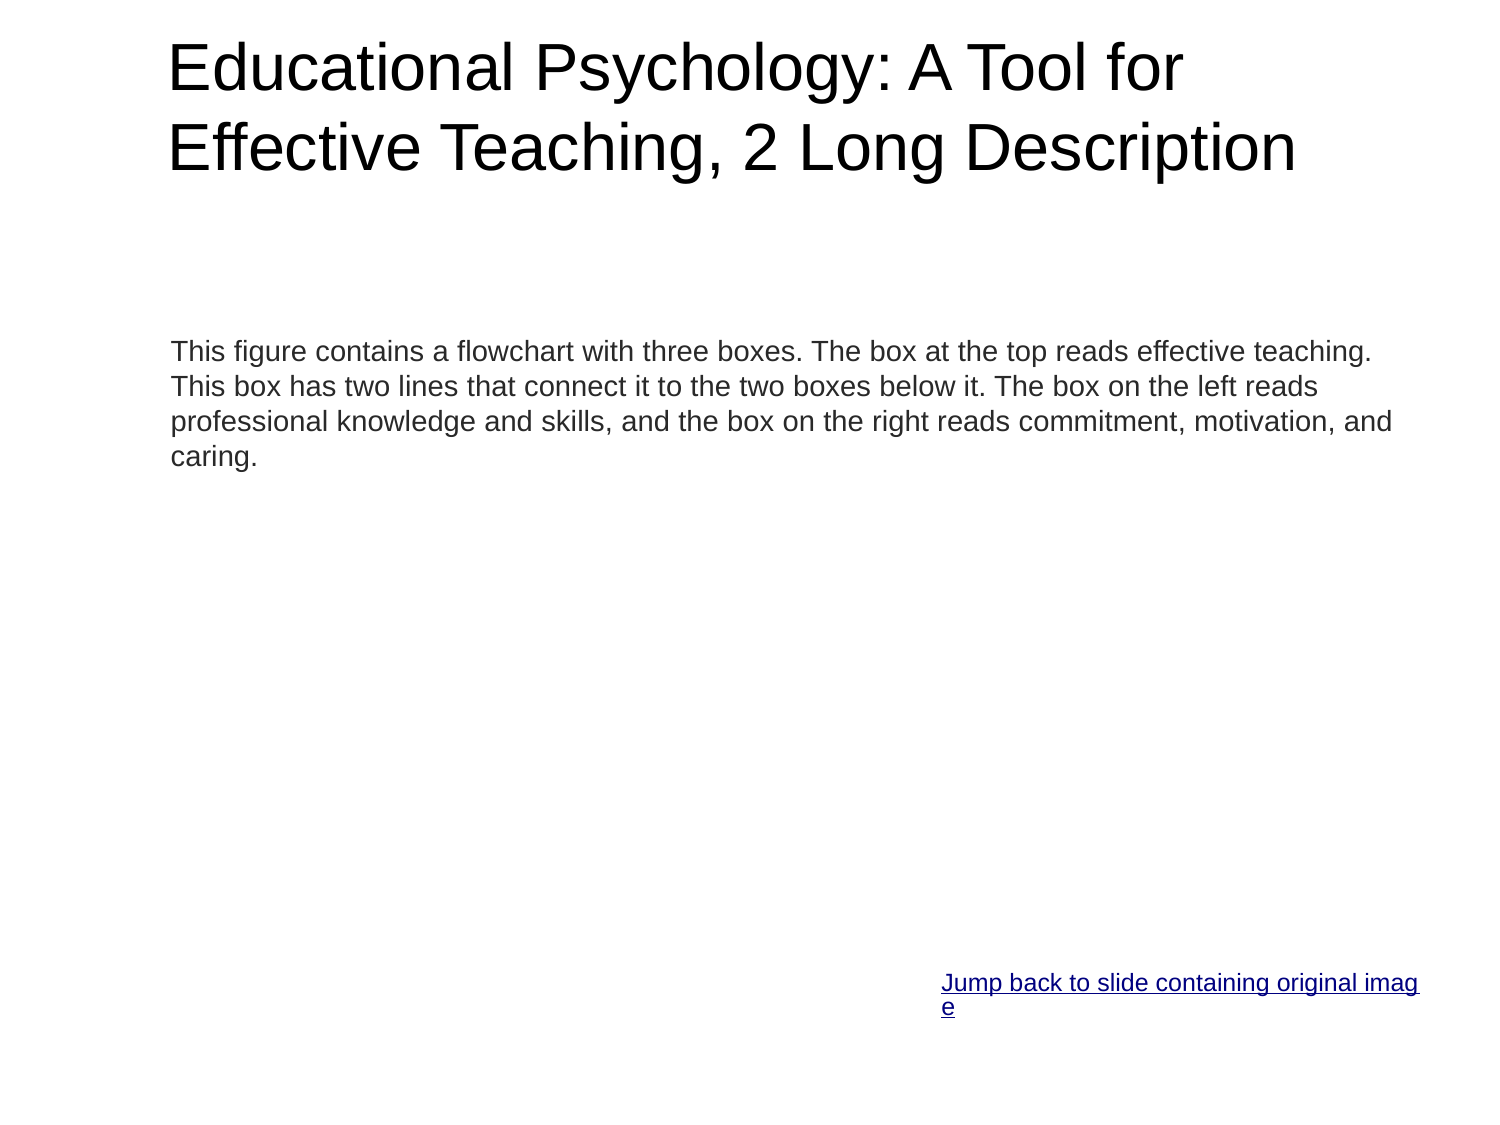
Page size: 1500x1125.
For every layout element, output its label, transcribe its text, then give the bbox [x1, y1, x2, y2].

list Jump back to slide containing original image [926, 958, 1449, 1024]
title Educational Psychology: A Tool for Effective Teaching, 2 Long Description [152, 15, 1328, 288]
list This figure contains a flowchart with three boxes. The box at the top reads effective teaching. This box has two lines that connect it to the two boxes below it. The box on the left reads professional knowledge and skills, and the box on the right reads commitment, motivation, and caring. [155, 324, 1413, 550]
